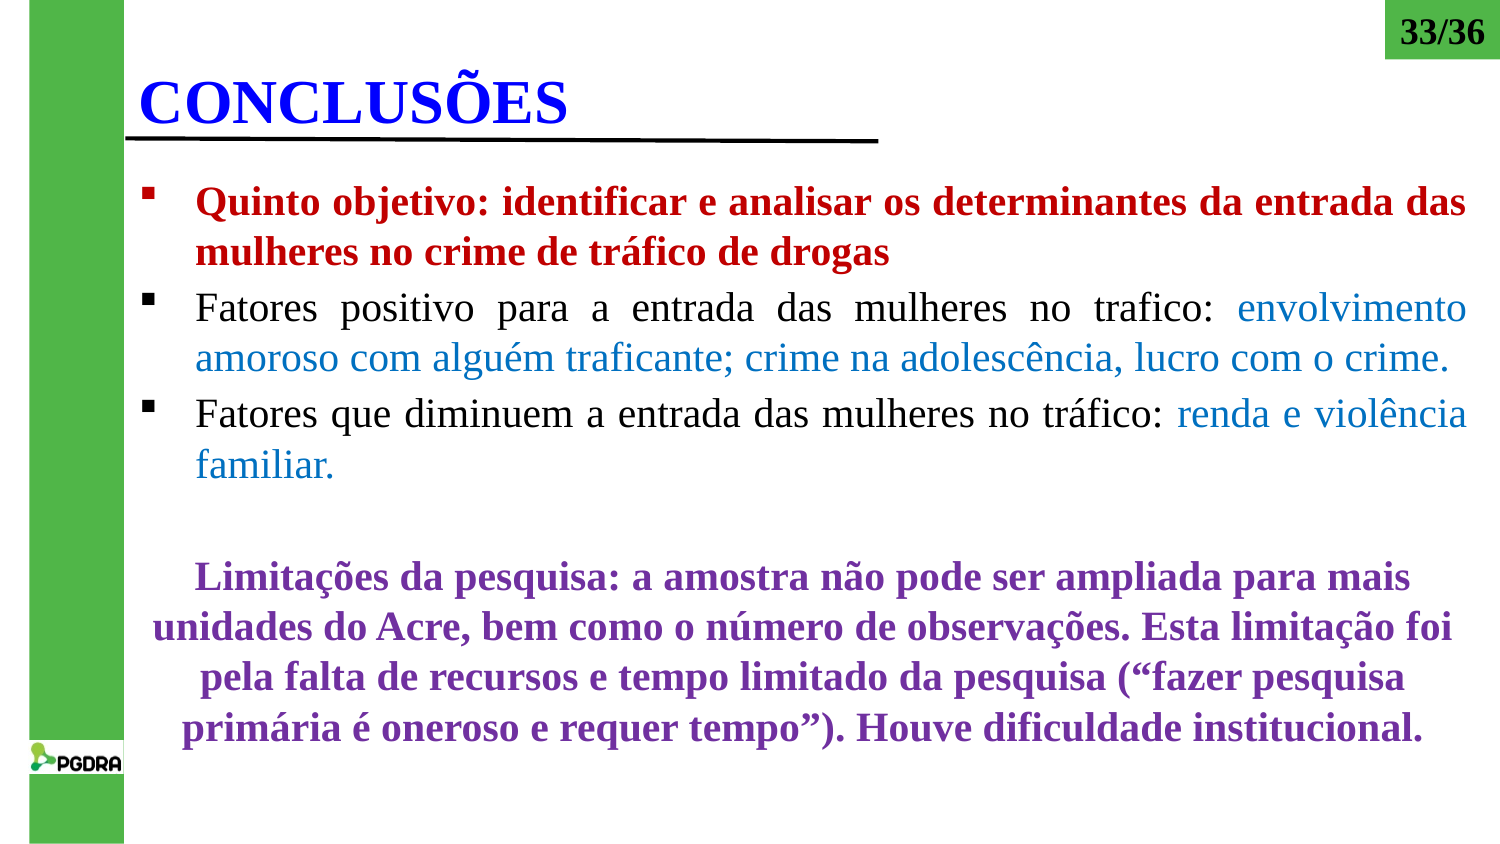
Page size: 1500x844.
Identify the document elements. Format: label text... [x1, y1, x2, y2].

text_box 33/36 [1385, 0, 1500, 60]
list Quinto objetivo: identificar e analisar os determinantes da entrada das mulheres no crime de tráfico de drogas Fatores positivo para a entrada das mulheres no trafico: envolvimento amoroso com alguém traficante; crime na adolescência, lucro com o crime. Fatores que diminuem a entrada das mulheres no tráfico: renda e violência familiar. Limitações da pesquisa: a amostra não pode ser ampliada para mais unidades do Acre, bem como o número de observações. Esta limitação foi pela falta de recursos e tempo limitado da pesquisa (“fazer pesquisa primária é oneroso e requer tempo”). Houve dificuldade institucional. [123, 165, 1483, 844]
picture [28, 740, 123, 774]
title CONCLUSÕES [123, 0, 892, 144]
